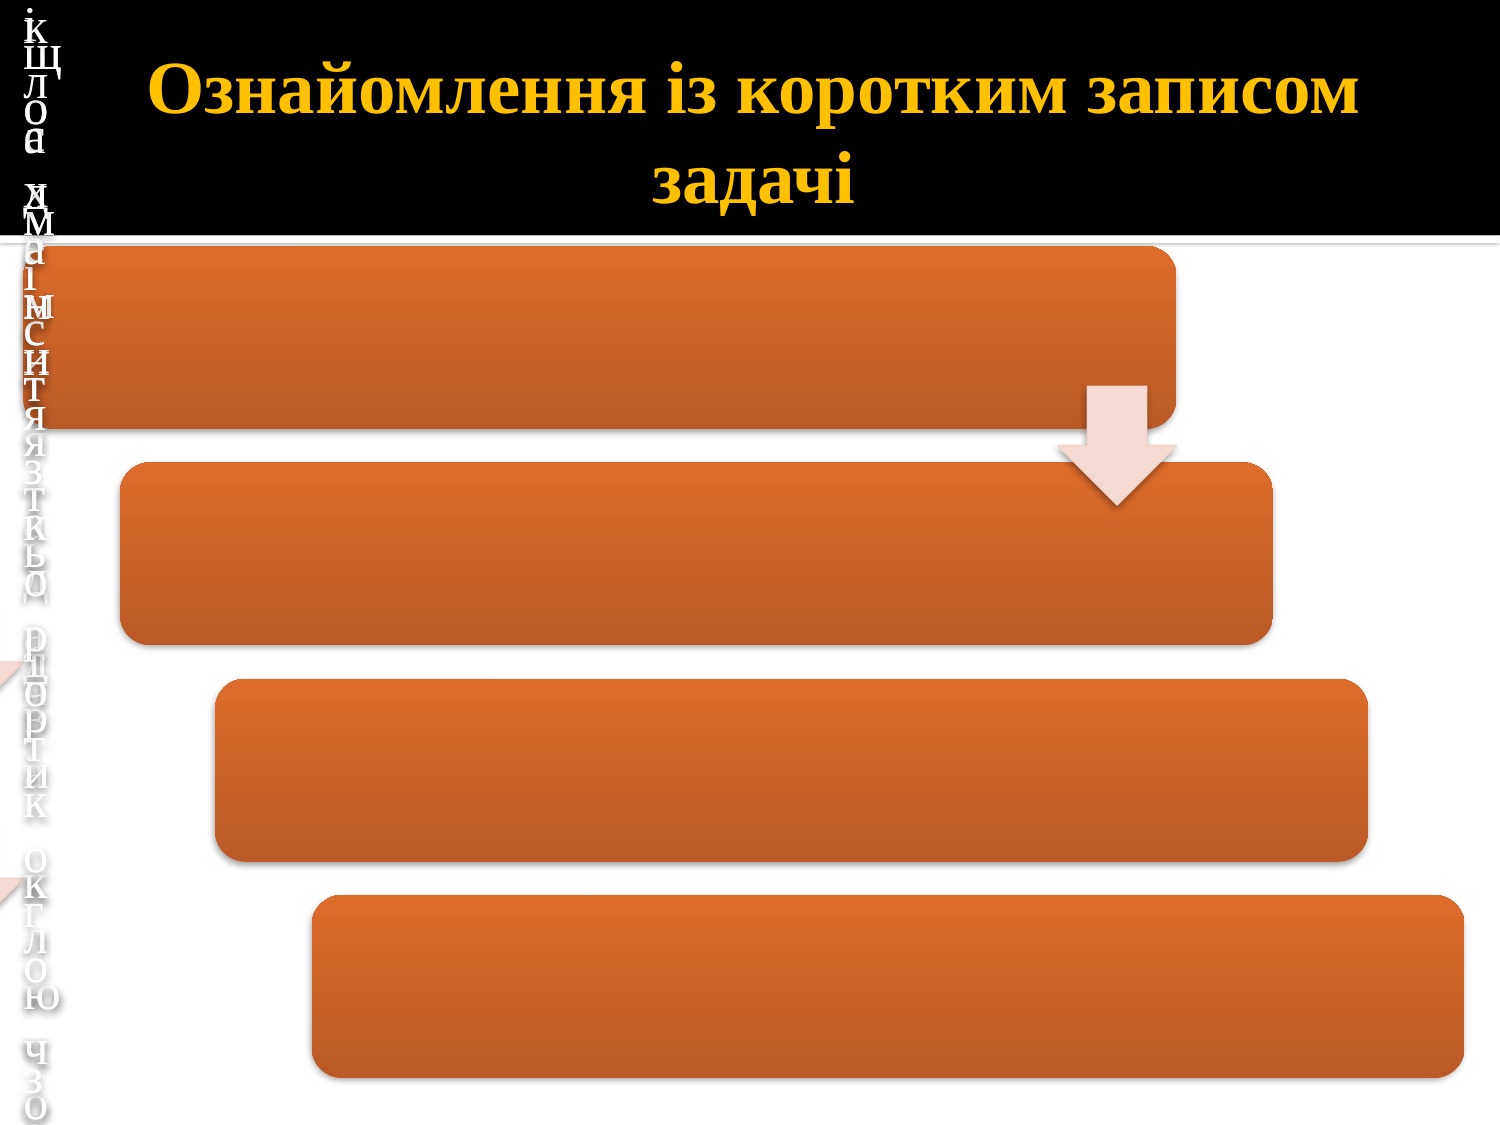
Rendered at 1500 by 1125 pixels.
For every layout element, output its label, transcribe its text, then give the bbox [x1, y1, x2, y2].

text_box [23, 246, 1465, 1079]
title Ознайомлення із коротким записом задачі [75, 25, 1425, 231]
